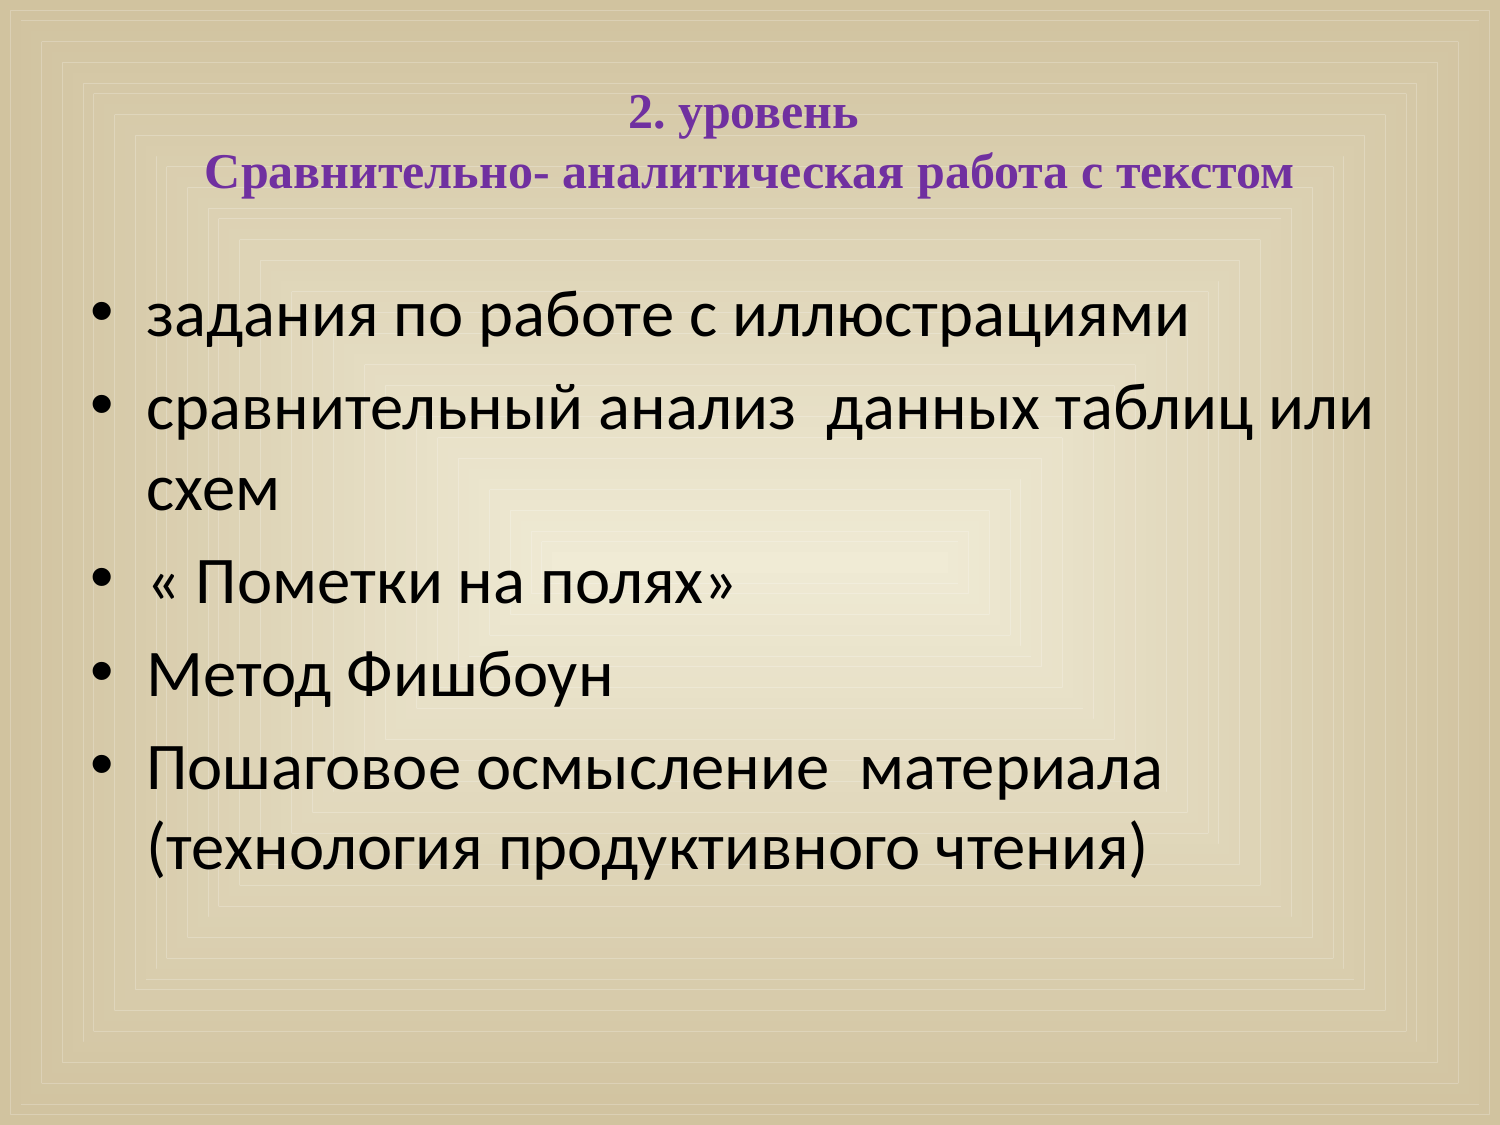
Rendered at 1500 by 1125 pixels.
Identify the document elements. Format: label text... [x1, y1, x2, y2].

list задания по работе с иллюстрациями сравнительный анализ данных таблиц или схем « Пометки на полях» Метод Фишбоун Пошаговое осмысление материала (технология продуктивного чтения) [75, 262, 1425, 1005]
title 2. уровень Сравнительно- аналитическая работа с текстом [75, 45, 1425, 233]
